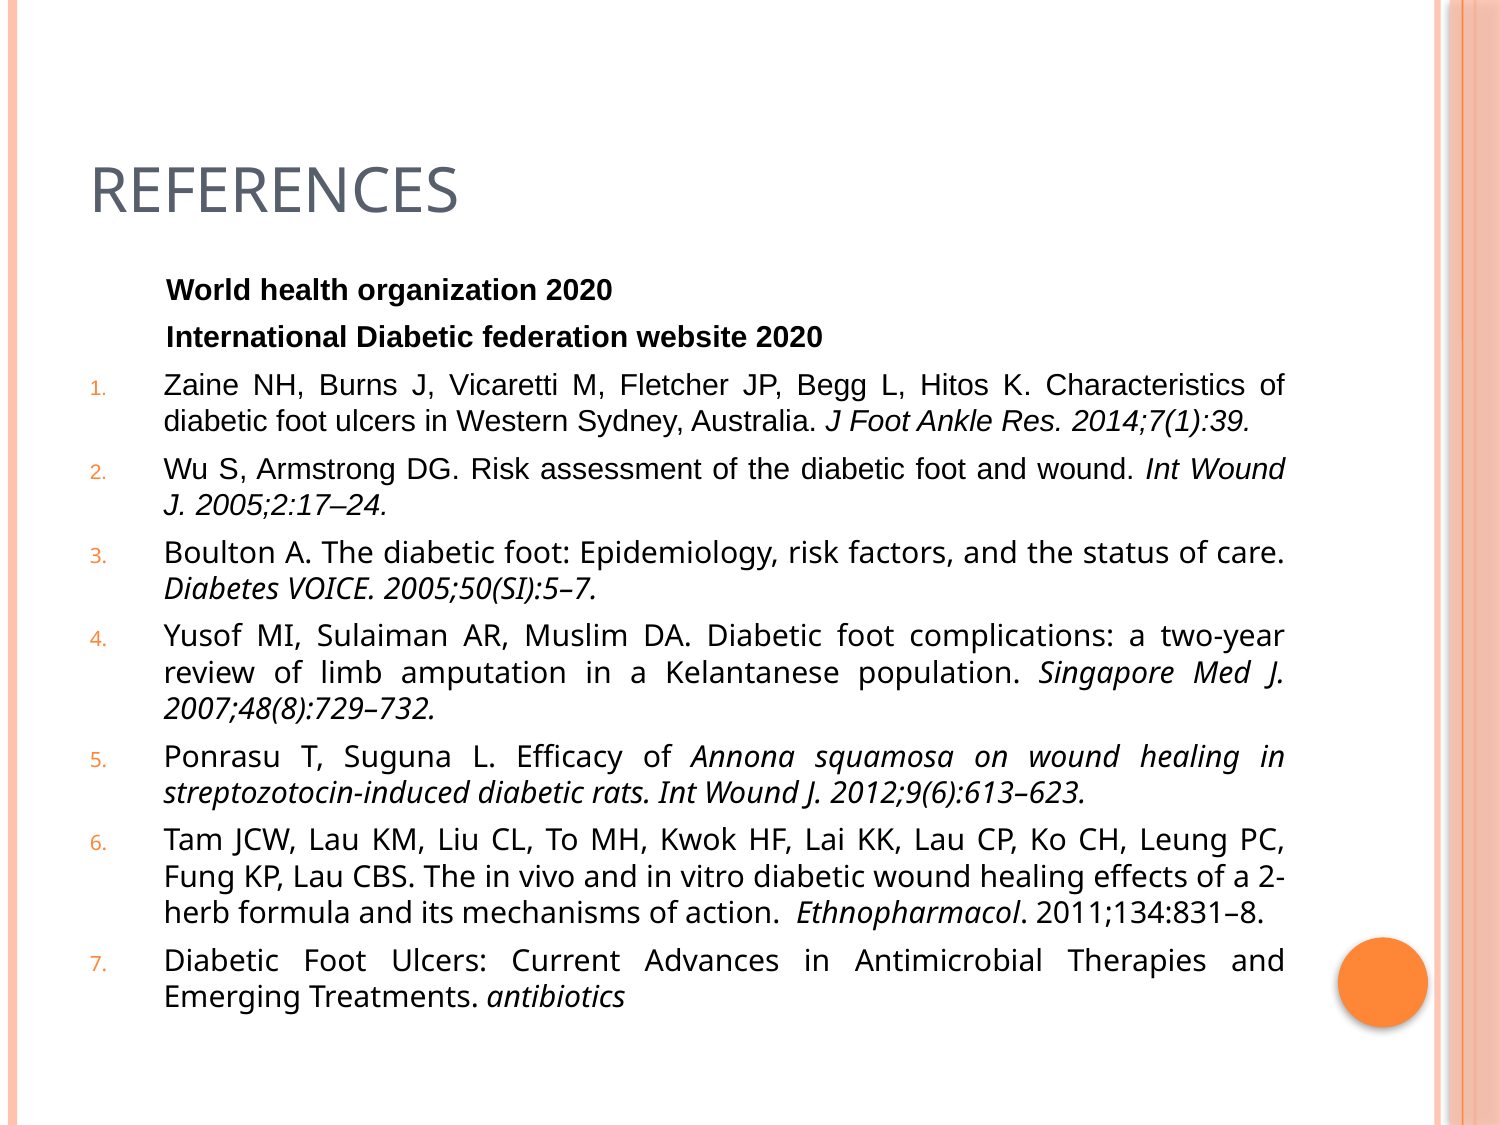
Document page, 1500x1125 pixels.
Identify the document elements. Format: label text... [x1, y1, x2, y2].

list World health organization 2020 International Diabetic federation website 2020 Zaine NH, Burns J, Vicaretti M, Fletcher JP, Begg L, Hitos K. Characteristics of diabetic foot ulcers in Western Sydney, Australia. J Foot Ankle Res. 2014;7(1):39. Wu S, Armstrong DG. Risk assessment of the diabetic foot and wound. Int Wound J. 2005;2:17–24. Boulton A. The diabetic foot: Epidemiology, risk factors, and the status of care. Diabetes VOICE. 2005;50(SI):5–7. Yusof MI, Sulaiman AR, Muslim DA. Diabetic foot complications: a two-year review of limb amputation in a Kelantanese population. Singapore Med J. 2007;48(8):729–732. Ponrasu T, Suguna L. Efficacy of Annona squamosa on wound healing in streptozotocin-induced diabetic rats. Int Wound J. 2012;9(6):613–623. Tam JCW, Lau KM, Liu CL, To MH, Kwok HF, Lai KK, Lau CP, Ko CH, Leung PC, Fung KP, Lau CBS. The in vivo and in vitro diabetic wound healing effects of a 2-herb formula and its mechanisms of action. Ethnopharmacol. 2011;134:831–8. Diabetic Foot Ulcers: Current Advances in Antimicrobial Therapies and Emerging Treatments. antibiotics [75, 262, 1300, 1062]
title References [75, 45, 1300, 233]
